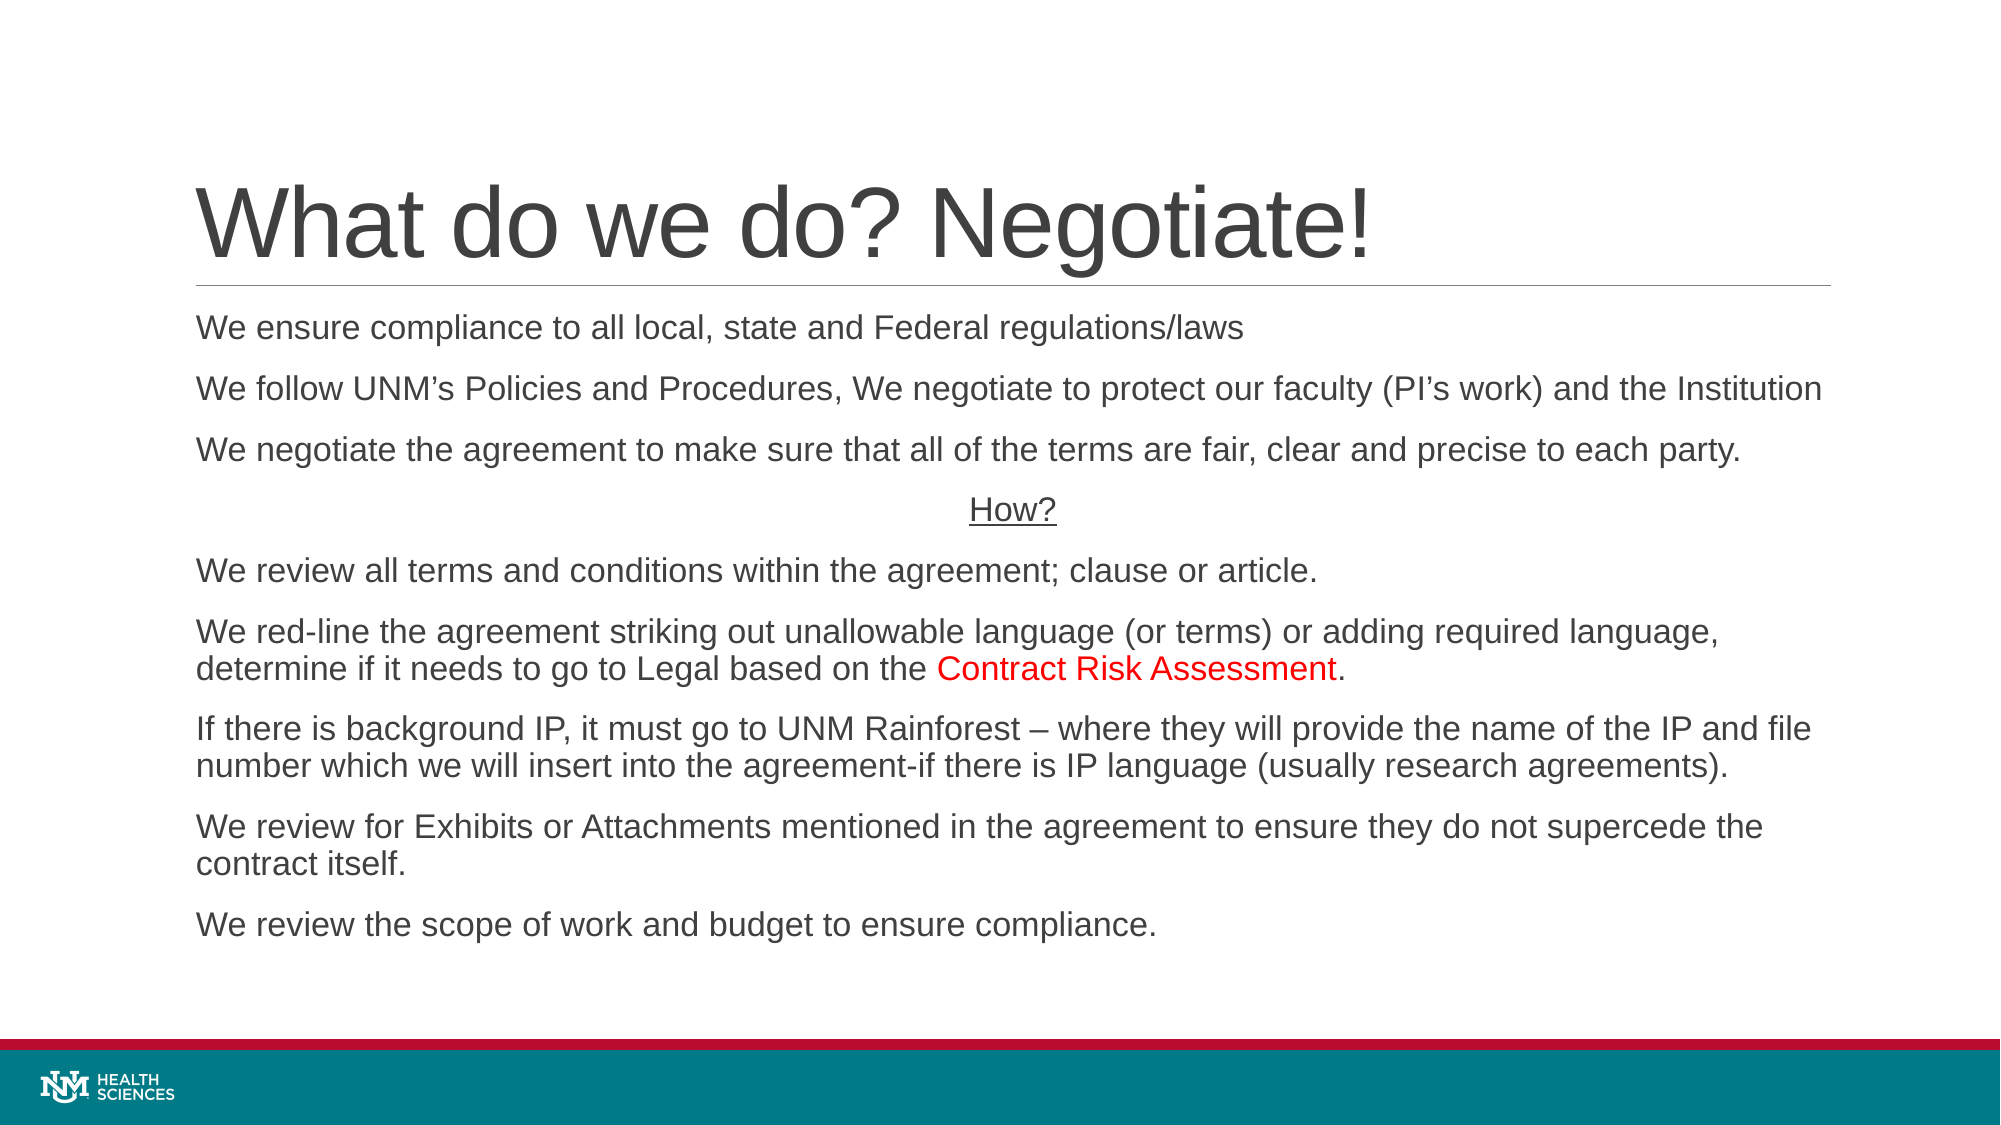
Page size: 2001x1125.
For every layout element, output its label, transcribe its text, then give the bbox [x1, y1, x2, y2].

title What do we do? Negotiate! [180, 47, 1830, 285]
picture [31, 1061, 184, 1113]
list We ensure compliance to all local, state and Federal regulations/laws We follow UNM’s Policies and Procedures, We negotiate to protect our faculty (PI’s work) and the Institution We negotiate the agreement to make sure that all of the terms are fair, clear and precise to each party. How? We review all terms and conditions within the agreement; clause or article. We red-line the agreement striking out unallowable language (or terms) or adding required language, determine if it needs to go to Legal based on the Contract Risk Assessment. If there is background IP, it must go to UNM Rainforest – where they will provide the name of the IP and file number which we will insert into the agreement-if there is IP language (usually research agreements). We review for Exhibits or Attachments mentioned in the agreement to ensure they do not supercede the contract itself. We review the scope of work and budget to ensure compliance. [180, 302, 1830, 963]
